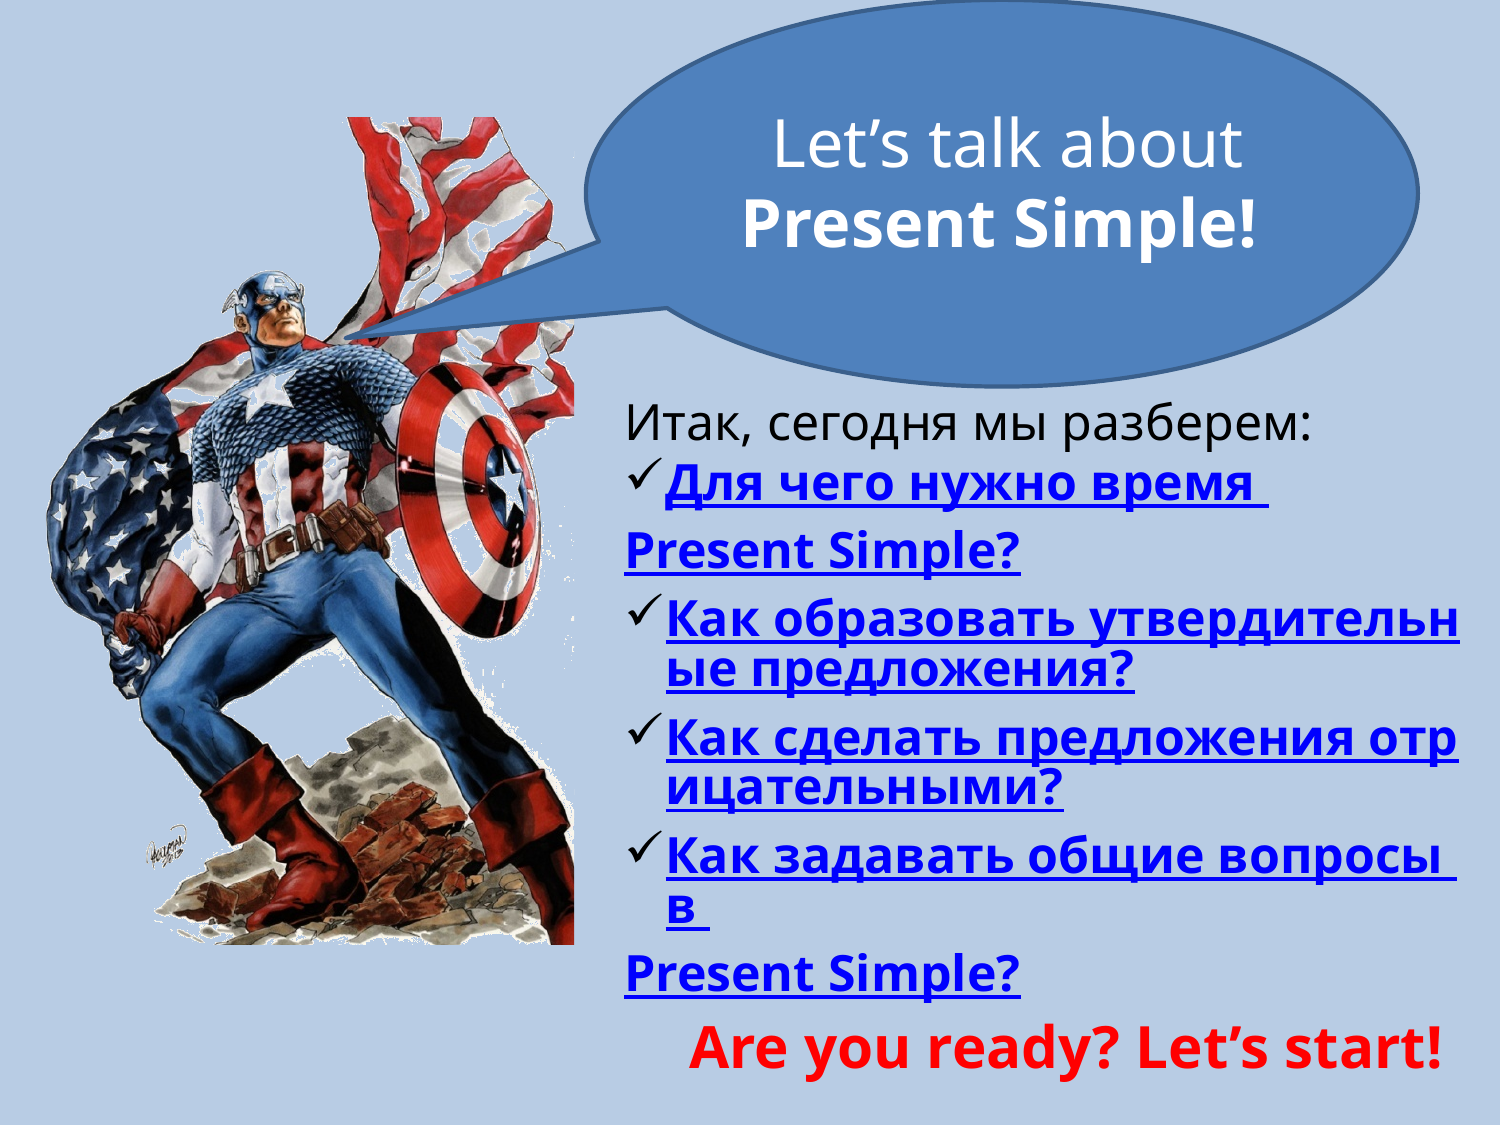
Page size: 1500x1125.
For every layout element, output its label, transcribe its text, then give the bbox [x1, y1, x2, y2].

picture [0, 116, 575, 945]
text_box Итак, сегодня мы разберем: Для чего нужно время Present Simple? Как образовать утвердительные предложения? Как сделать предложения отрицательными? Как задавать общие вопросы в Present Simple? Are you ready? Let’s start! [609, 382, 1500, 938]
text_box Let’s talk about Present Simple! [703, 93, 1313, 314]
text_box [579, 0, 1421, 382]
